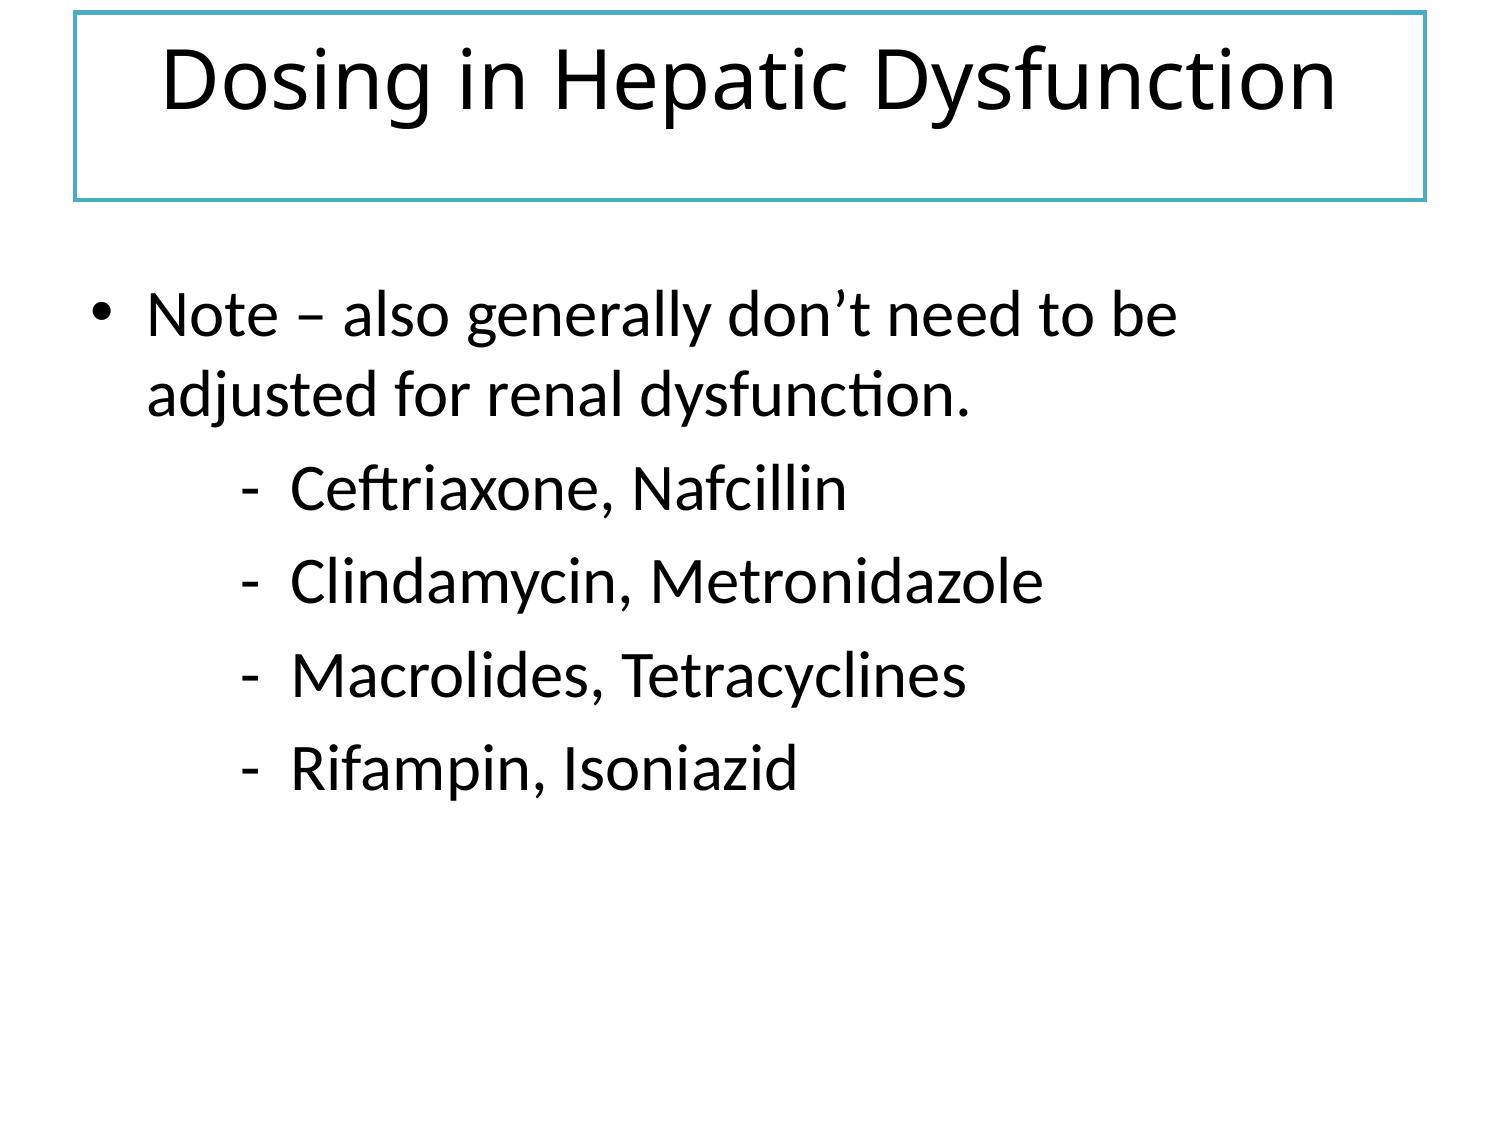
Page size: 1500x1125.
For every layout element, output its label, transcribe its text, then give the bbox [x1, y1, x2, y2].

list Note – also generally don’t need to be adjusted for renal dysfunction. - Ceftriaxone, Nafcillin - Clindamycin, Metronidazole - Macrolides, Tetracyclines - Rifampin, Isoniazid [74, 262, 1426, 1006]
title Dosing in Hepatic Dysfunction [73, 10, 1427, 202]
